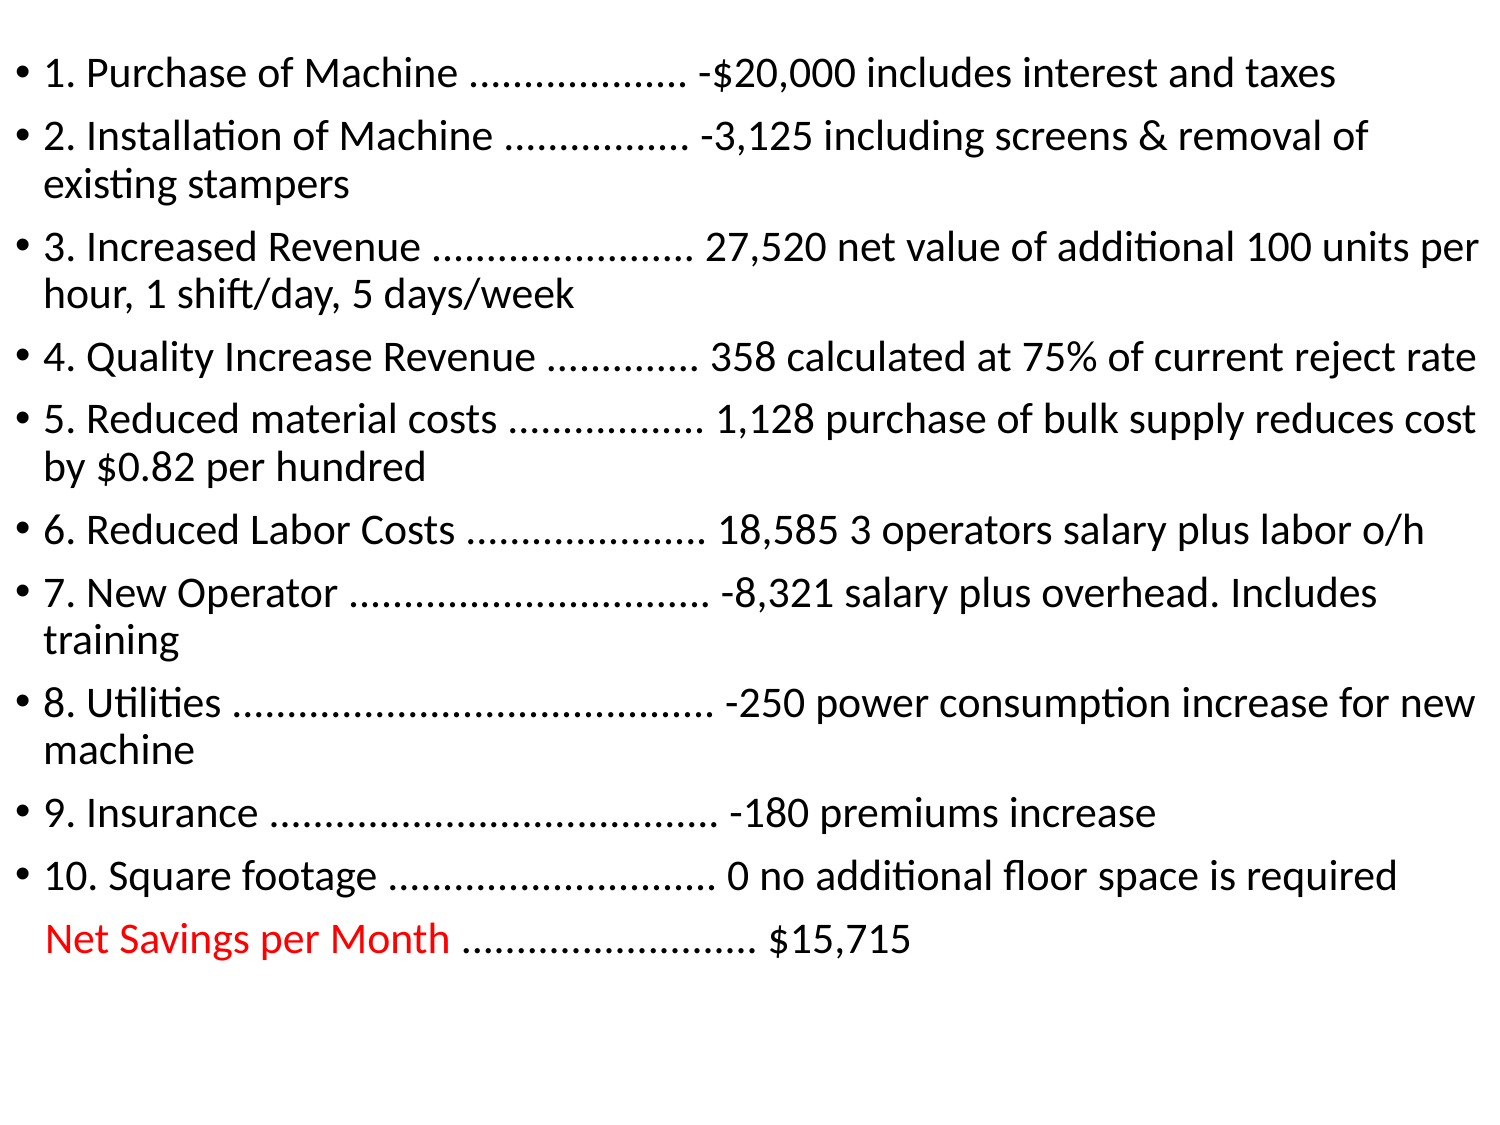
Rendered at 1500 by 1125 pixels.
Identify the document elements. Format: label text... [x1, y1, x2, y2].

list 1. Purchase of Machine .................... -$20,000 includes interest and taxes 2. Installation of Machine ................. -3,125 including screens & removal of existing stampers 3. Increased Revenue ........................ 27,520 net value of additional 100 units per hour, 1 shift/day, 5 days/week 4. Quality Increase Revenue .............. 358 calculated at 75% of current reject rate 5. Reduced material costs .................. 1,128 purchase of bulk supply reduces cost by $0.82 per hundred 6. Reduced Labor Costs ...................... 18,585 3 operators salary plus labor o/h 7. New Operator ................................. -8,321 salary plus overhead. Includes training 8. Utilities ............................................ -250 power consumption increase for new machine 9. Insurance ......................................... -180 premiums increase 10. Square footage .............................. 0 no additional floor space is required Net Savings per Month ........................... $15,715 [0, 42, 1500, 1125]
